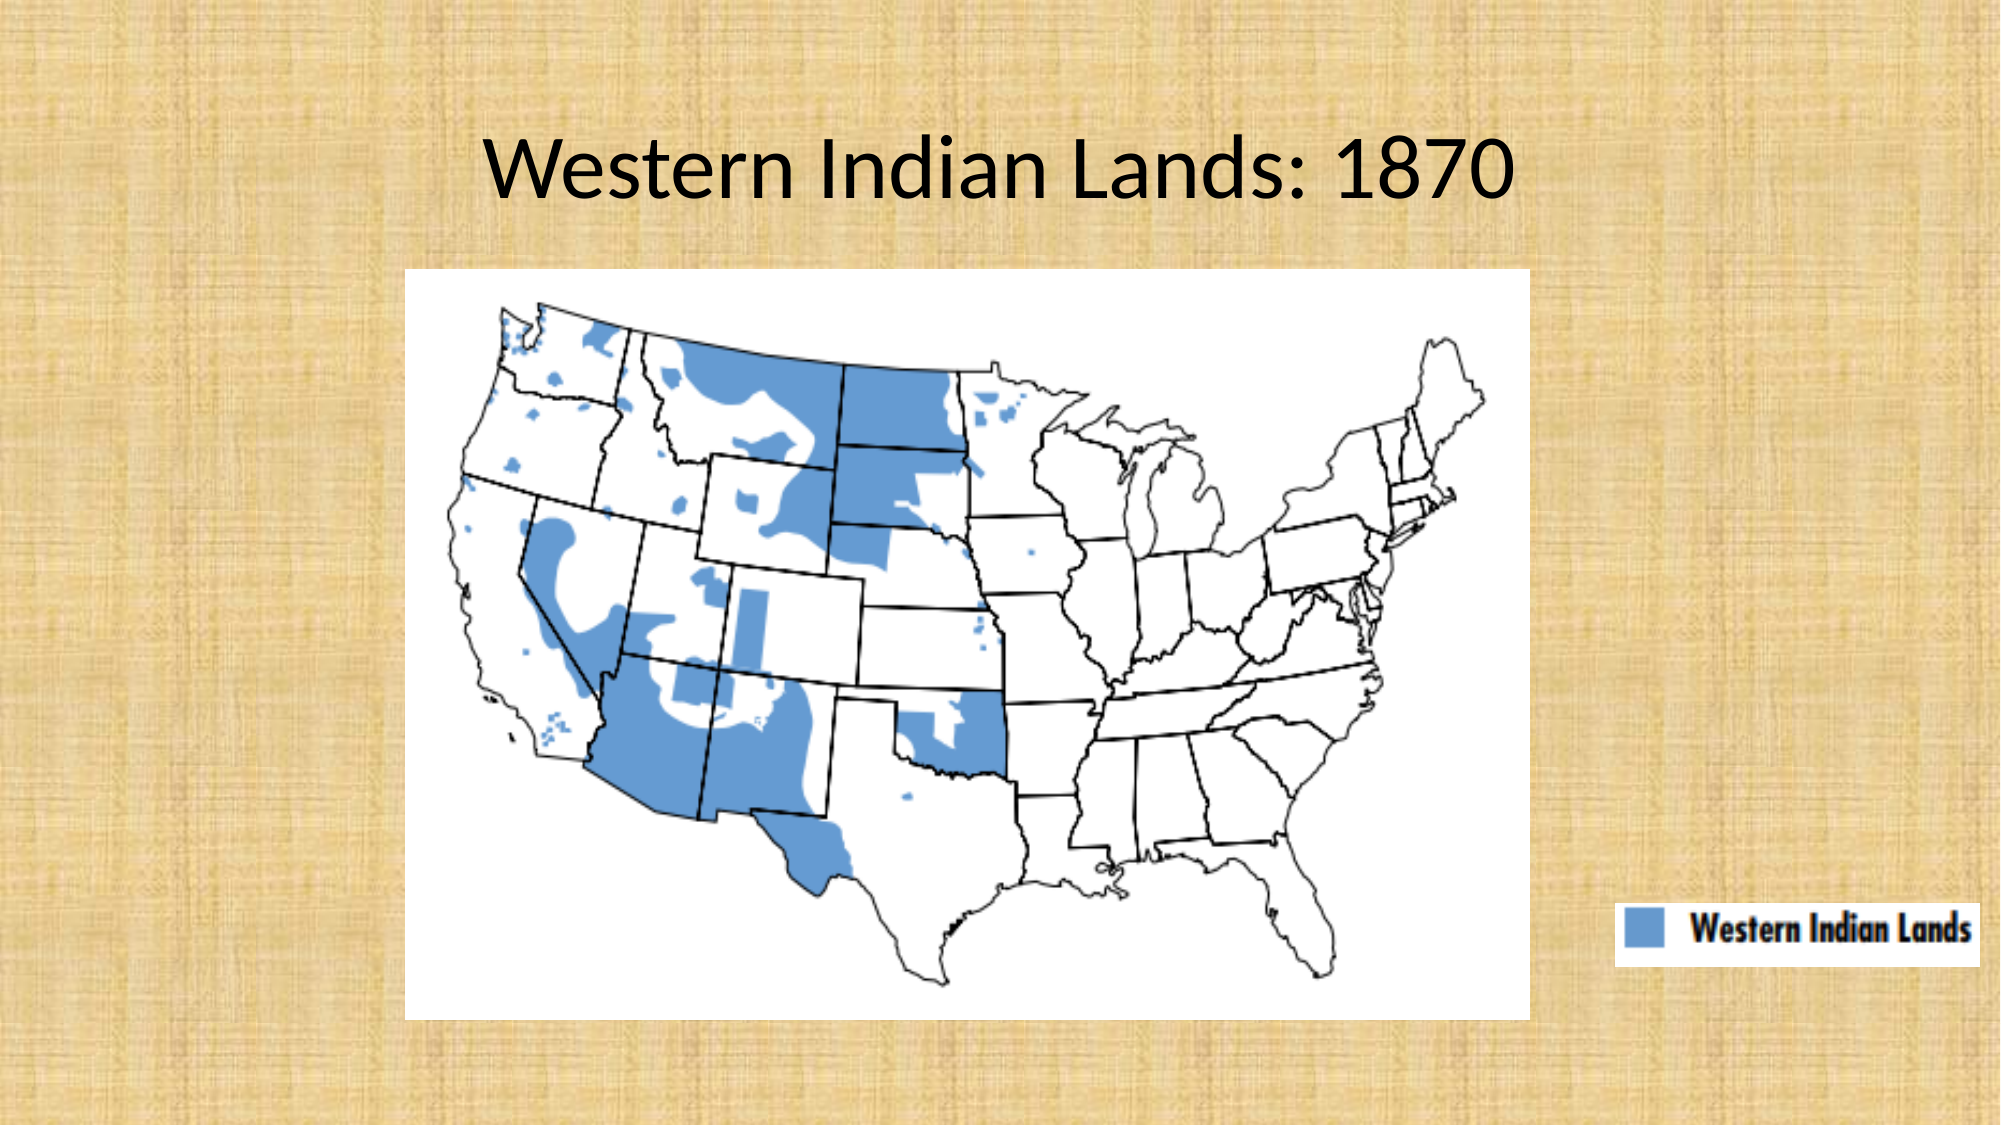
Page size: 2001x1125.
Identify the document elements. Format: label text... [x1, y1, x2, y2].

picture [0, 0, 2001, 1125]
title Western Indian Lands: 1870 [137, 59, 1863, 278]
